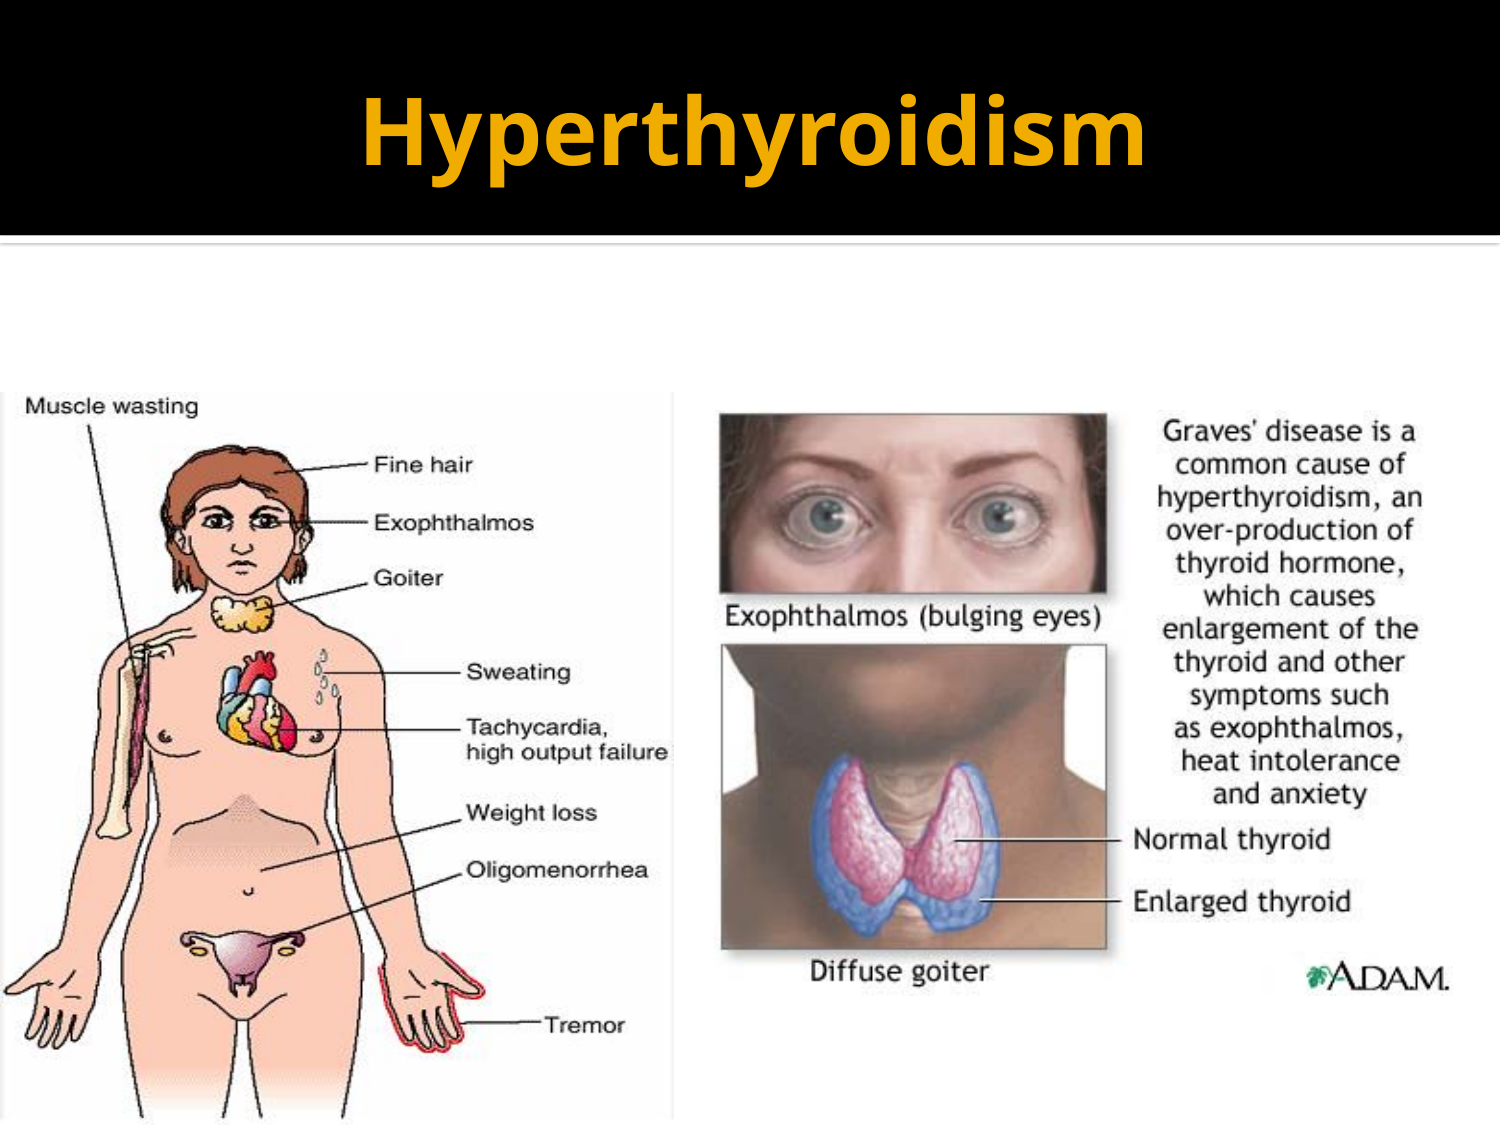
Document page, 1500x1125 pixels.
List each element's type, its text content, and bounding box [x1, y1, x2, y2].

picture [0, 392, 674, 1125]
picture [714, 410, 1453, 996]
title Hyperthyroidism [75, 25, 1425, 231]
